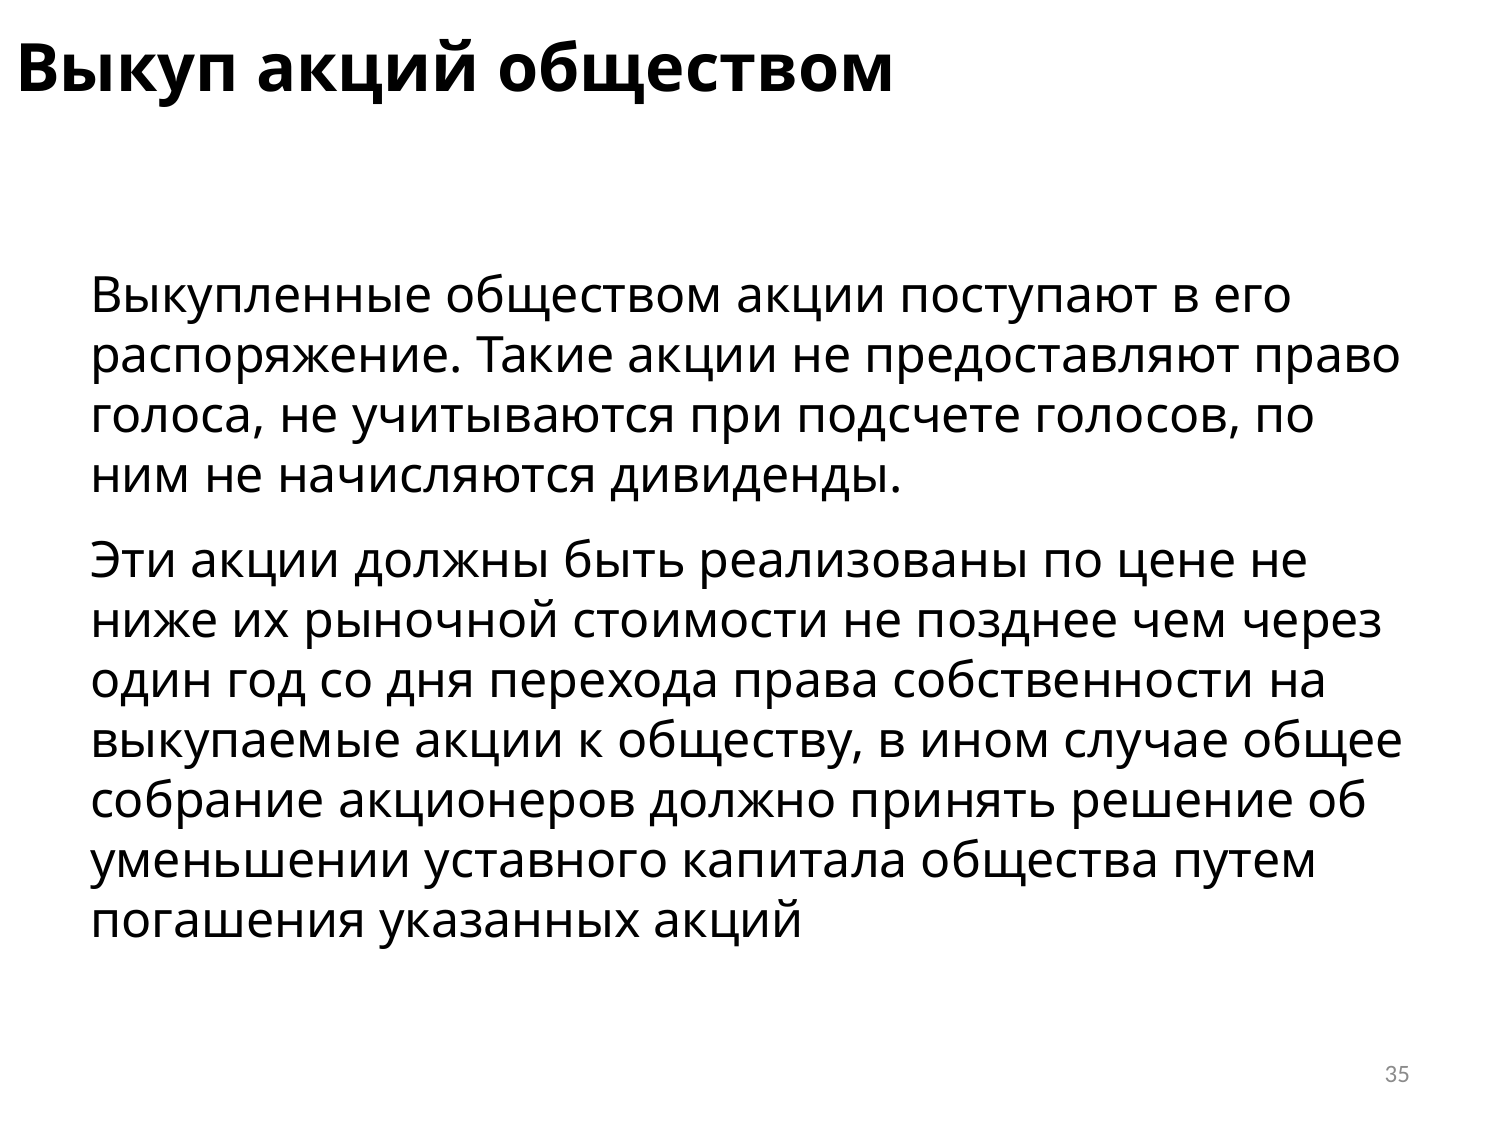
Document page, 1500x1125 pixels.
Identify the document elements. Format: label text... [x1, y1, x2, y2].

list Выкупленные обществом акции поступают в его распоряжение. Такие акции не предоставляют право голоса, не учитываются при подсчете голосов, по ним не начисляются дивиденды. Эти акции должны быть реализованы по цене не ниже их рыночной стоимости не позднее чем через один год со дня перехода права собственности на выкупаемые акции к обществу, в ином случае общее собрание акционеров должно принять решение об уменьшении уставного капитала общества путем погашения указанных акций [75, 255, 1425, 1005]
slide_number 35 [1074, 1042, 1425, 1103]
title Выкуп акций обществом [0, 0, 1350, 140]
